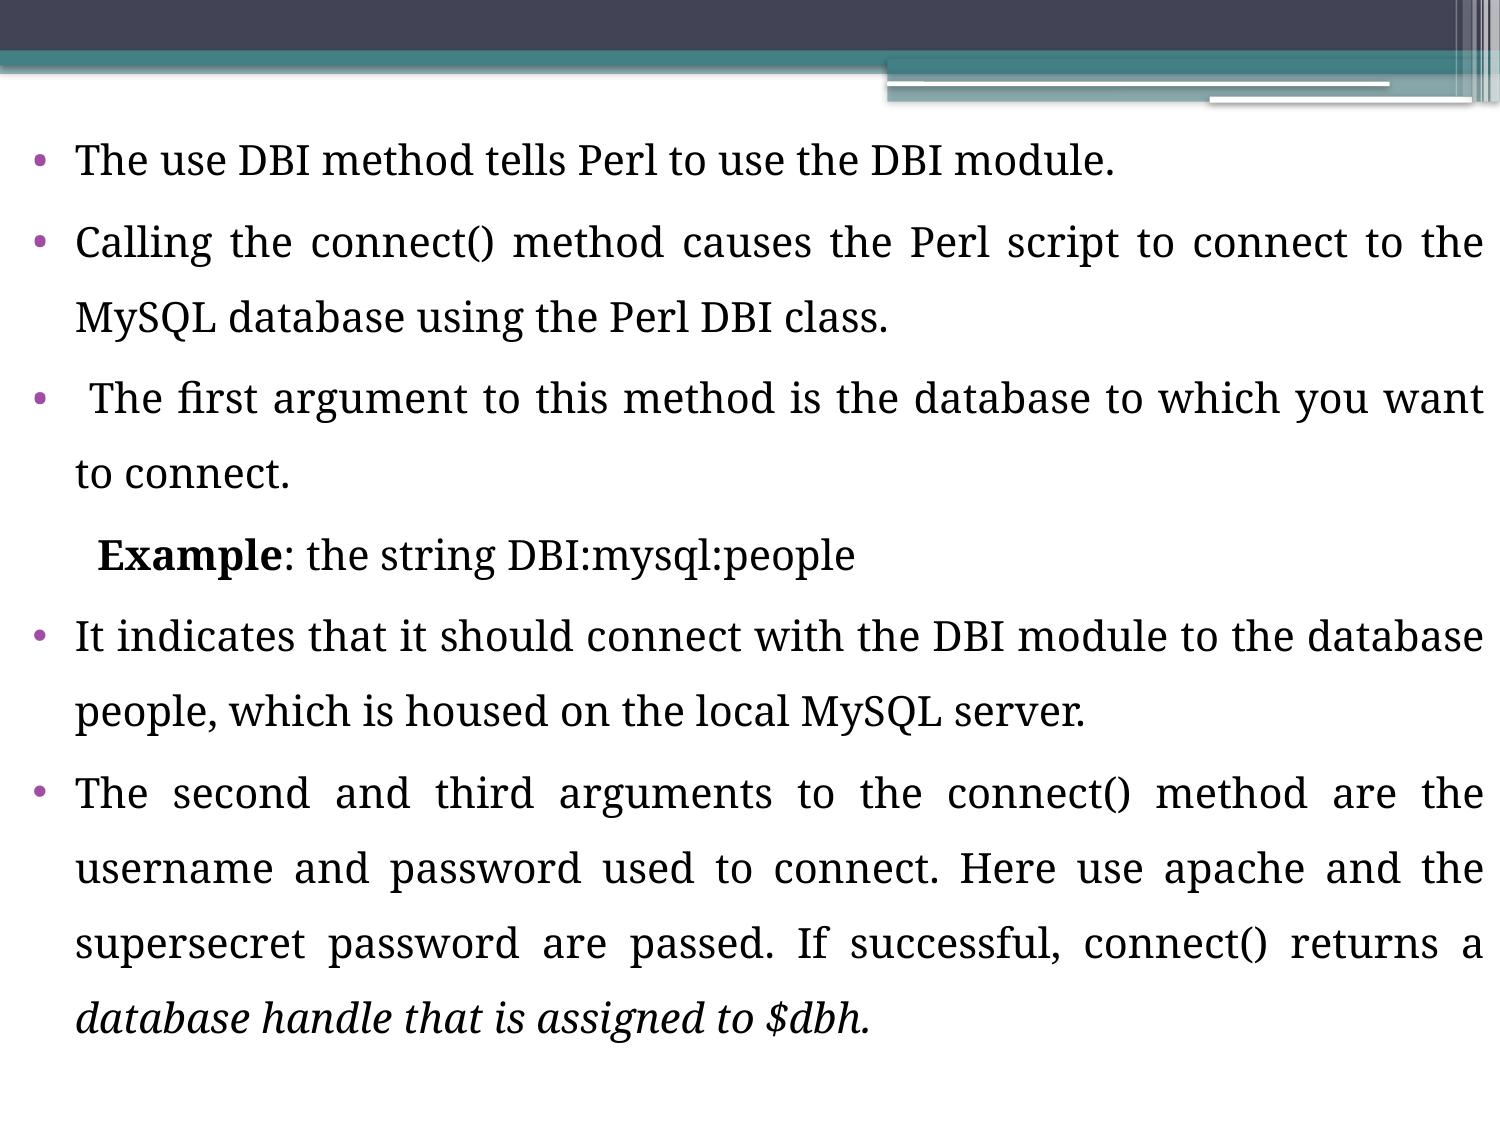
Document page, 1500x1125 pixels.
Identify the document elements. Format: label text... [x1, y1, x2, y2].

list The use DBI method tells Perl to use the DBI module. Calling the connect() method causes the Perl script to connect to the MySQL database using the Perl DBI class. The first argument to this method is the database to which you want to connect. Example: the string DBI:mysql:people It indicates that it should connect with the DBI module to the database people, which is housed on the local MySQL server. The second and third arguments to the connect() method are the username and password used to connect. Here use apache and the supersecret password are passed. If successful, connect() returns a database handle that is assigned to $dbh. [0, 101, 1500, 1125]
